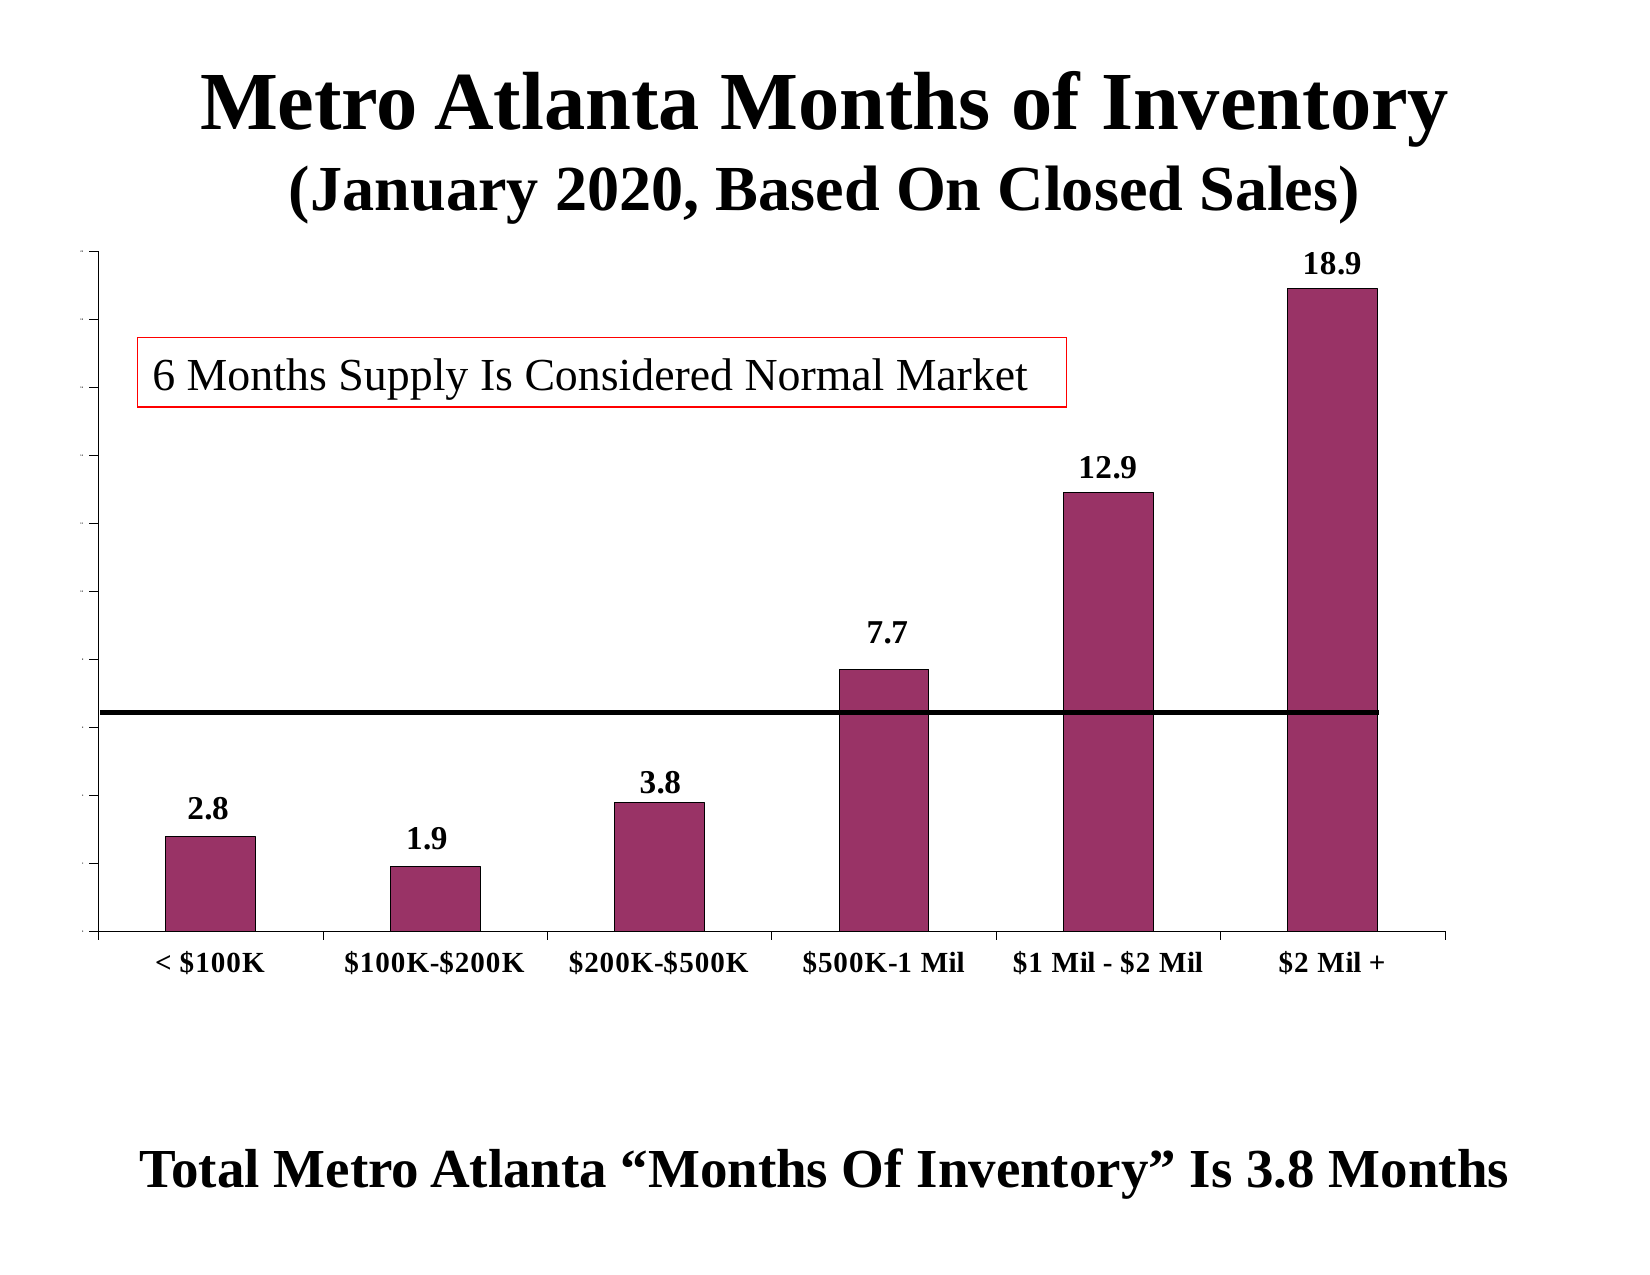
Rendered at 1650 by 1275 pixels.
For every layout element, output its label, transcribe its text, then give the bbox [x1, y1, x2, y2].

text_box Metro Atlanta Months of Inventory (January 2020, Based On Closed Sales) [0, 101, 1650, 170]
chart [80, 219, 1570, 1154]
text_box Total Metro Atlanta “Months Of Inventory” Is 3.8 Months [0, 1104, 1650, 1202]
